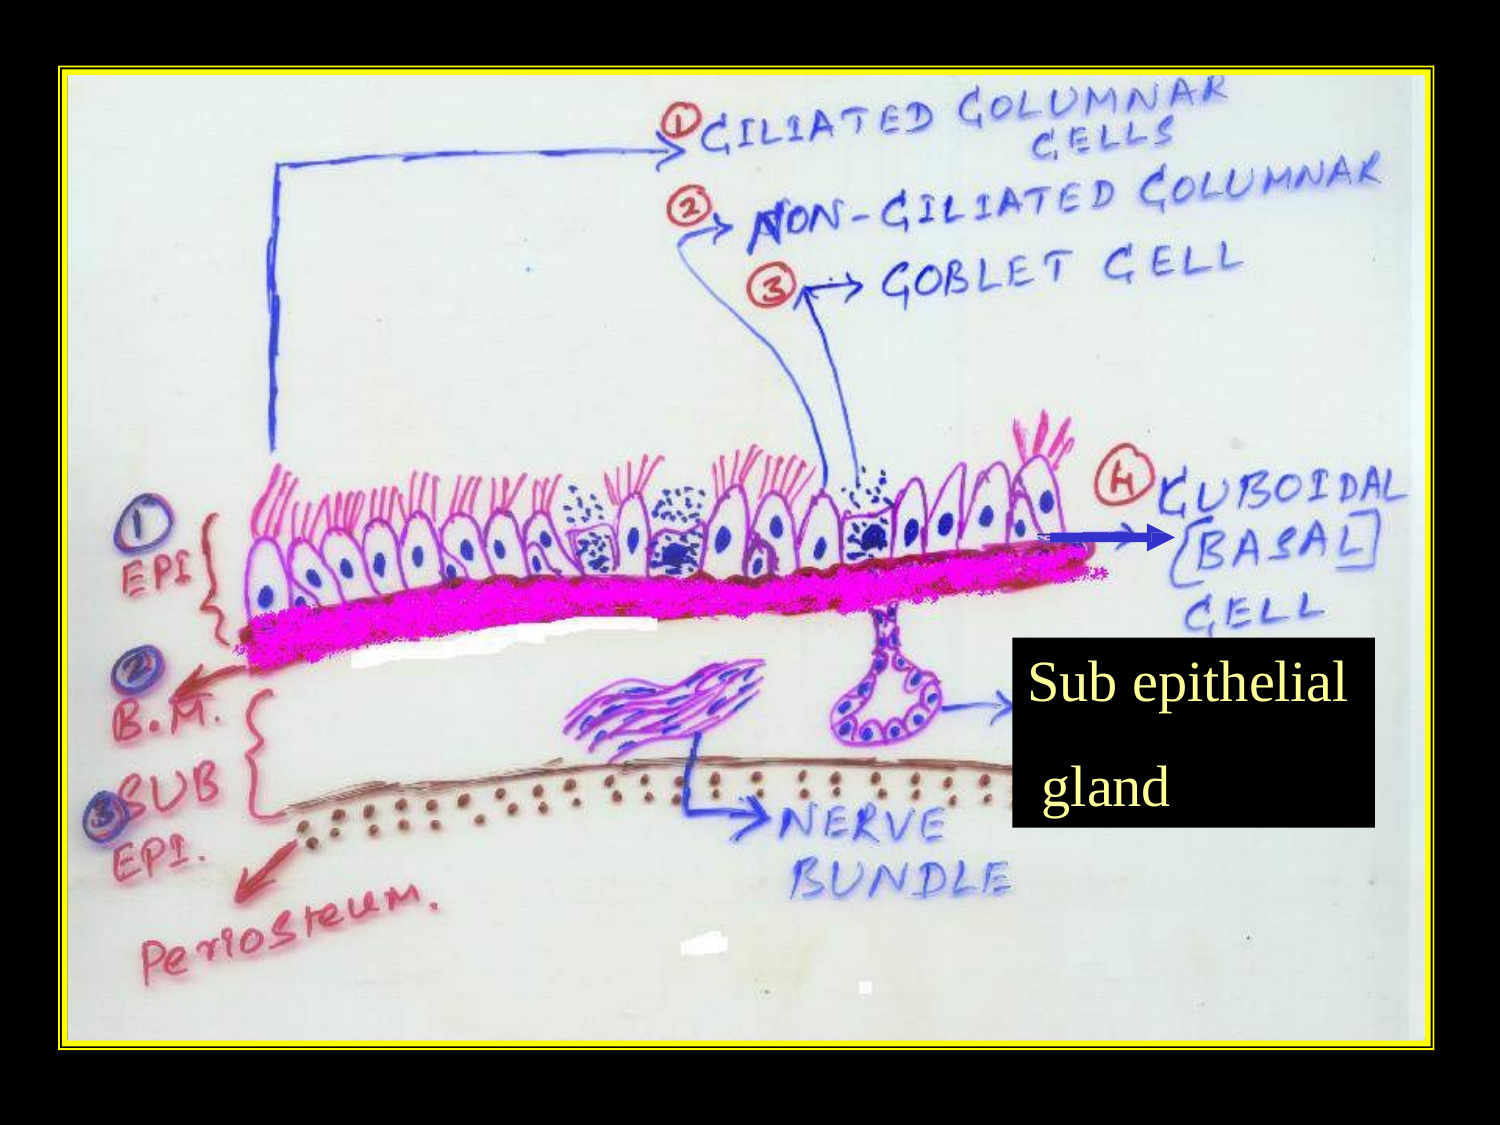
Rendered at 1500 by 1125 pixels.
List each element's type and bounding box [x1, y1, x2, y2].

text_box [57, 65, 1435, 1051]
